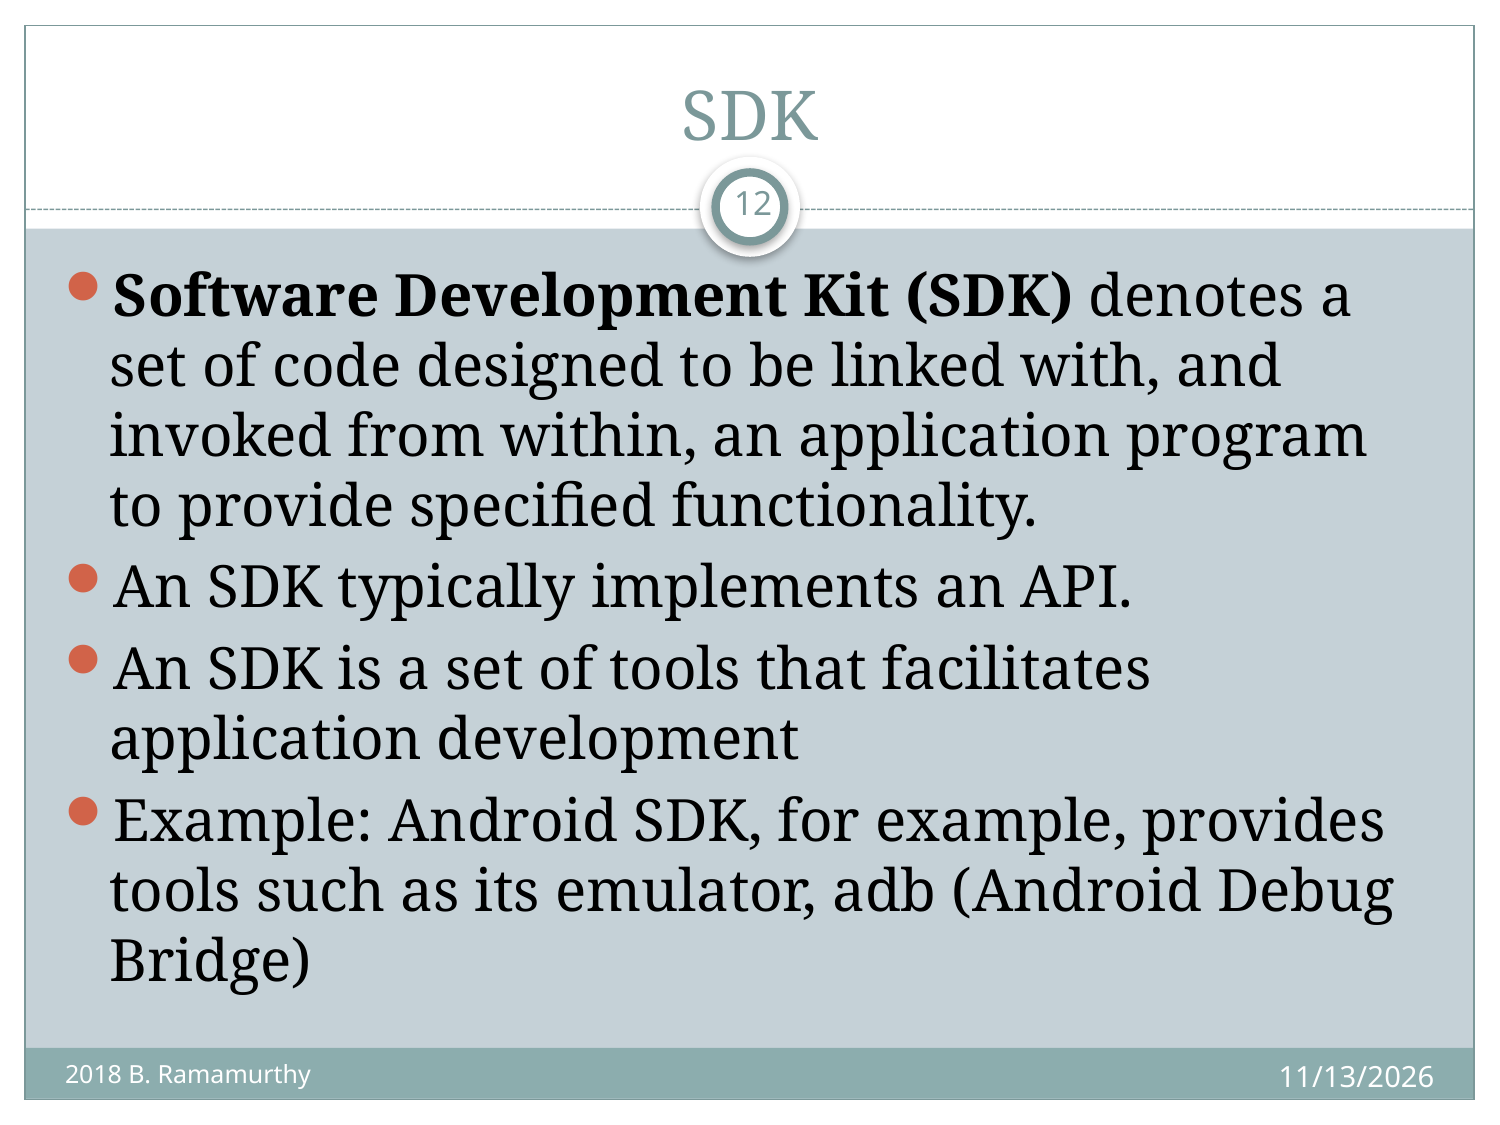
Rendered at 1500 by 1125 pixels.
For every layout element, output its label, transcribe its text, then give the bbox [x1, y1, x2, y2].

title SDK [49, 37, 1450, 162]
slide_number 12 [715, 168, 791, 241]
footer 2018 B. Ramamurthy [50, 1051, 638, 1112]
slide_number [950, 1050, 1450, 1111]
list Software Development Kit (SDK) denotes a set of code designed to be linked with, and invoked from within, an application program to provide specified functionality. An SDK typically implements an API. An SDK is a set of tools that facilitates application development Example: Android SDK, for example, provides tools such as its emulator, adb (Android Debug Bridge) [49, 250, 1445, 1001]
